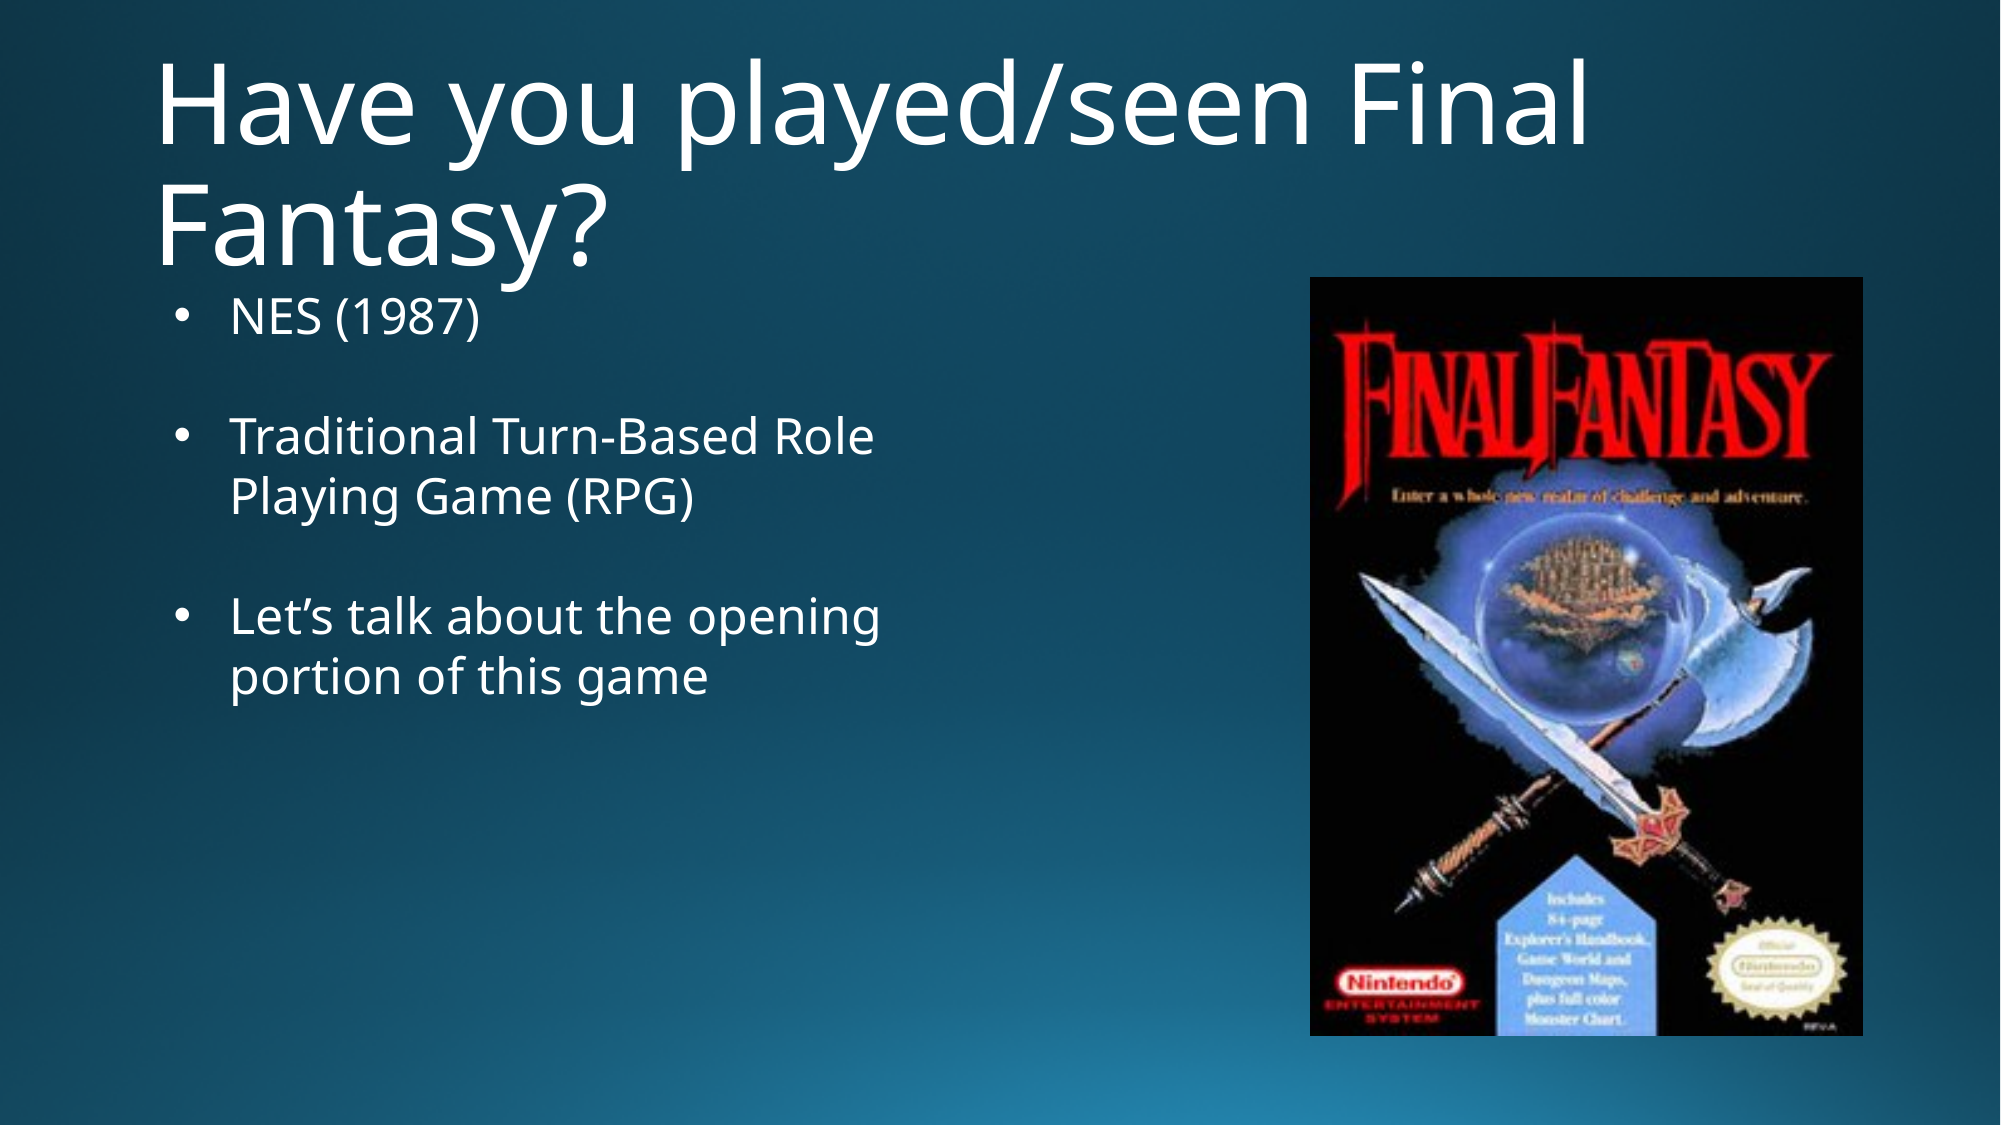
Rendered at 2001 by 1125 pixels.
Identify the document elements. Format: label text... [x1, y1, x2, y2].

picture [0, 0, 2001, 1125]
text_box NES (1987) Traditional Turn-Based Role Playing Game (RPG) Let’s talk about the opening portion of this game [158, 277, 944, 712]
title Have you played/seen Final Fantasy? [137, 59, 1863, 278]
